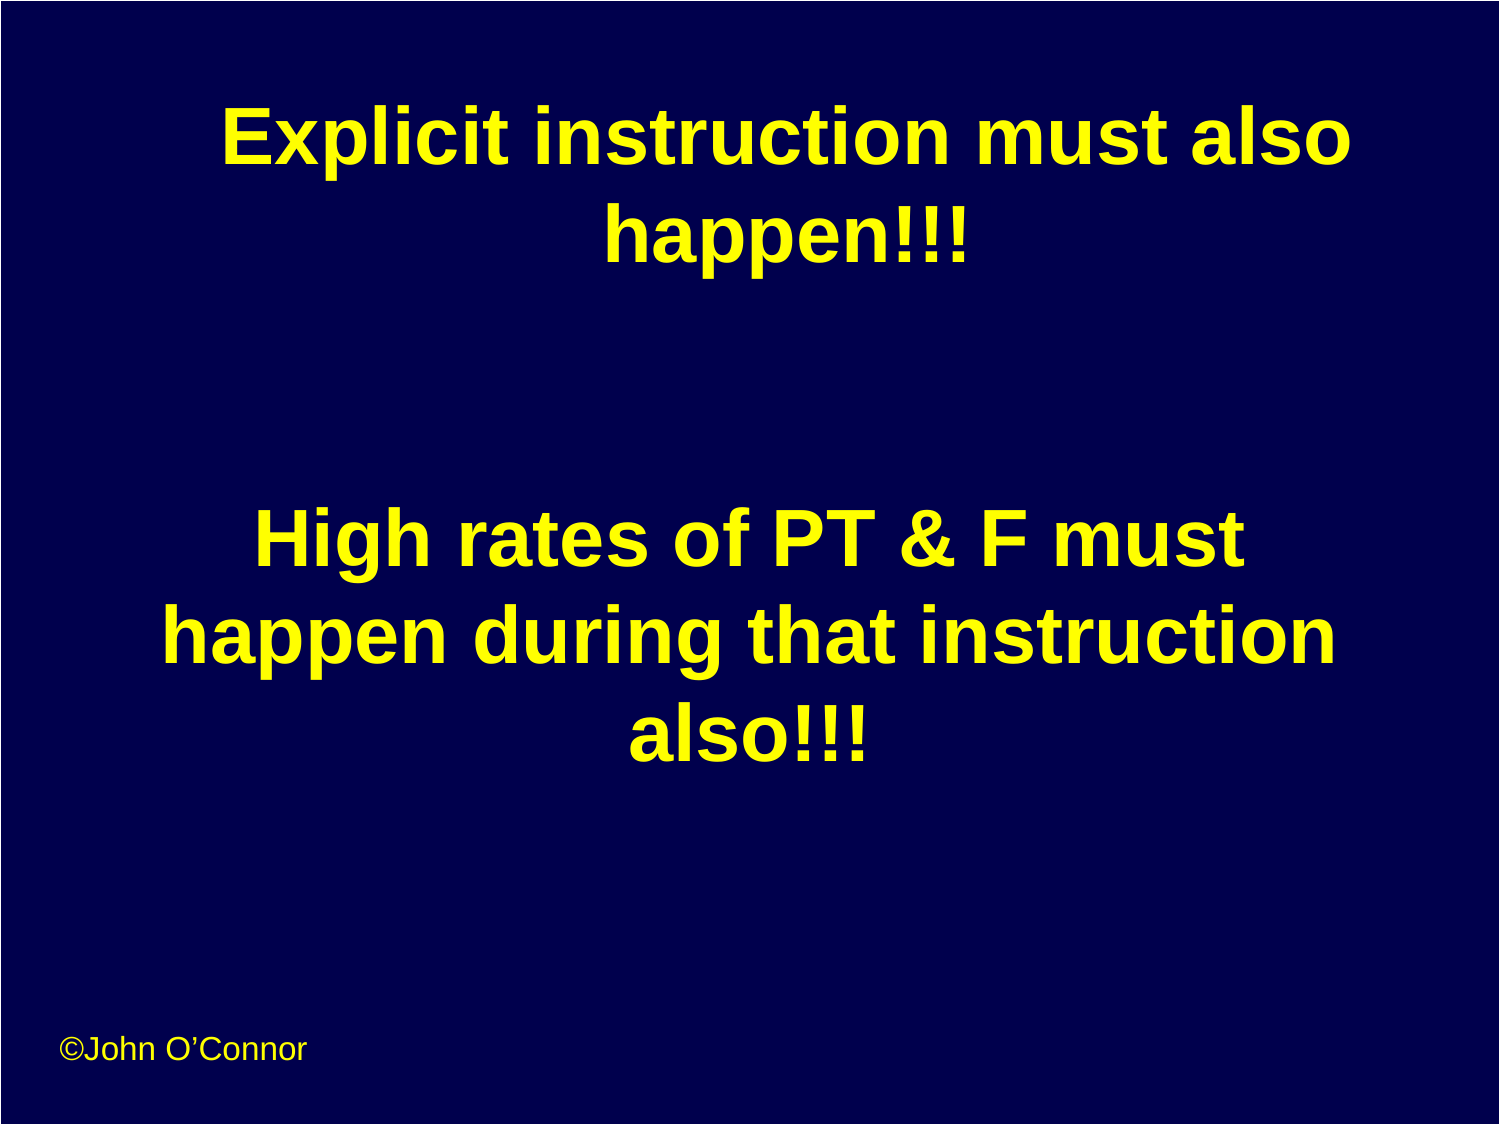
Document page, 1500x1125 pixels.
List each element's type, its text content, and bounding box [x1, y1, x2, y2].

text_box High rates of PT & F must happen during that instruction also!!! [112, 524, 1388, 738]
title Explicit instruction must also happen!!! [150, 75, 1425, 288]
